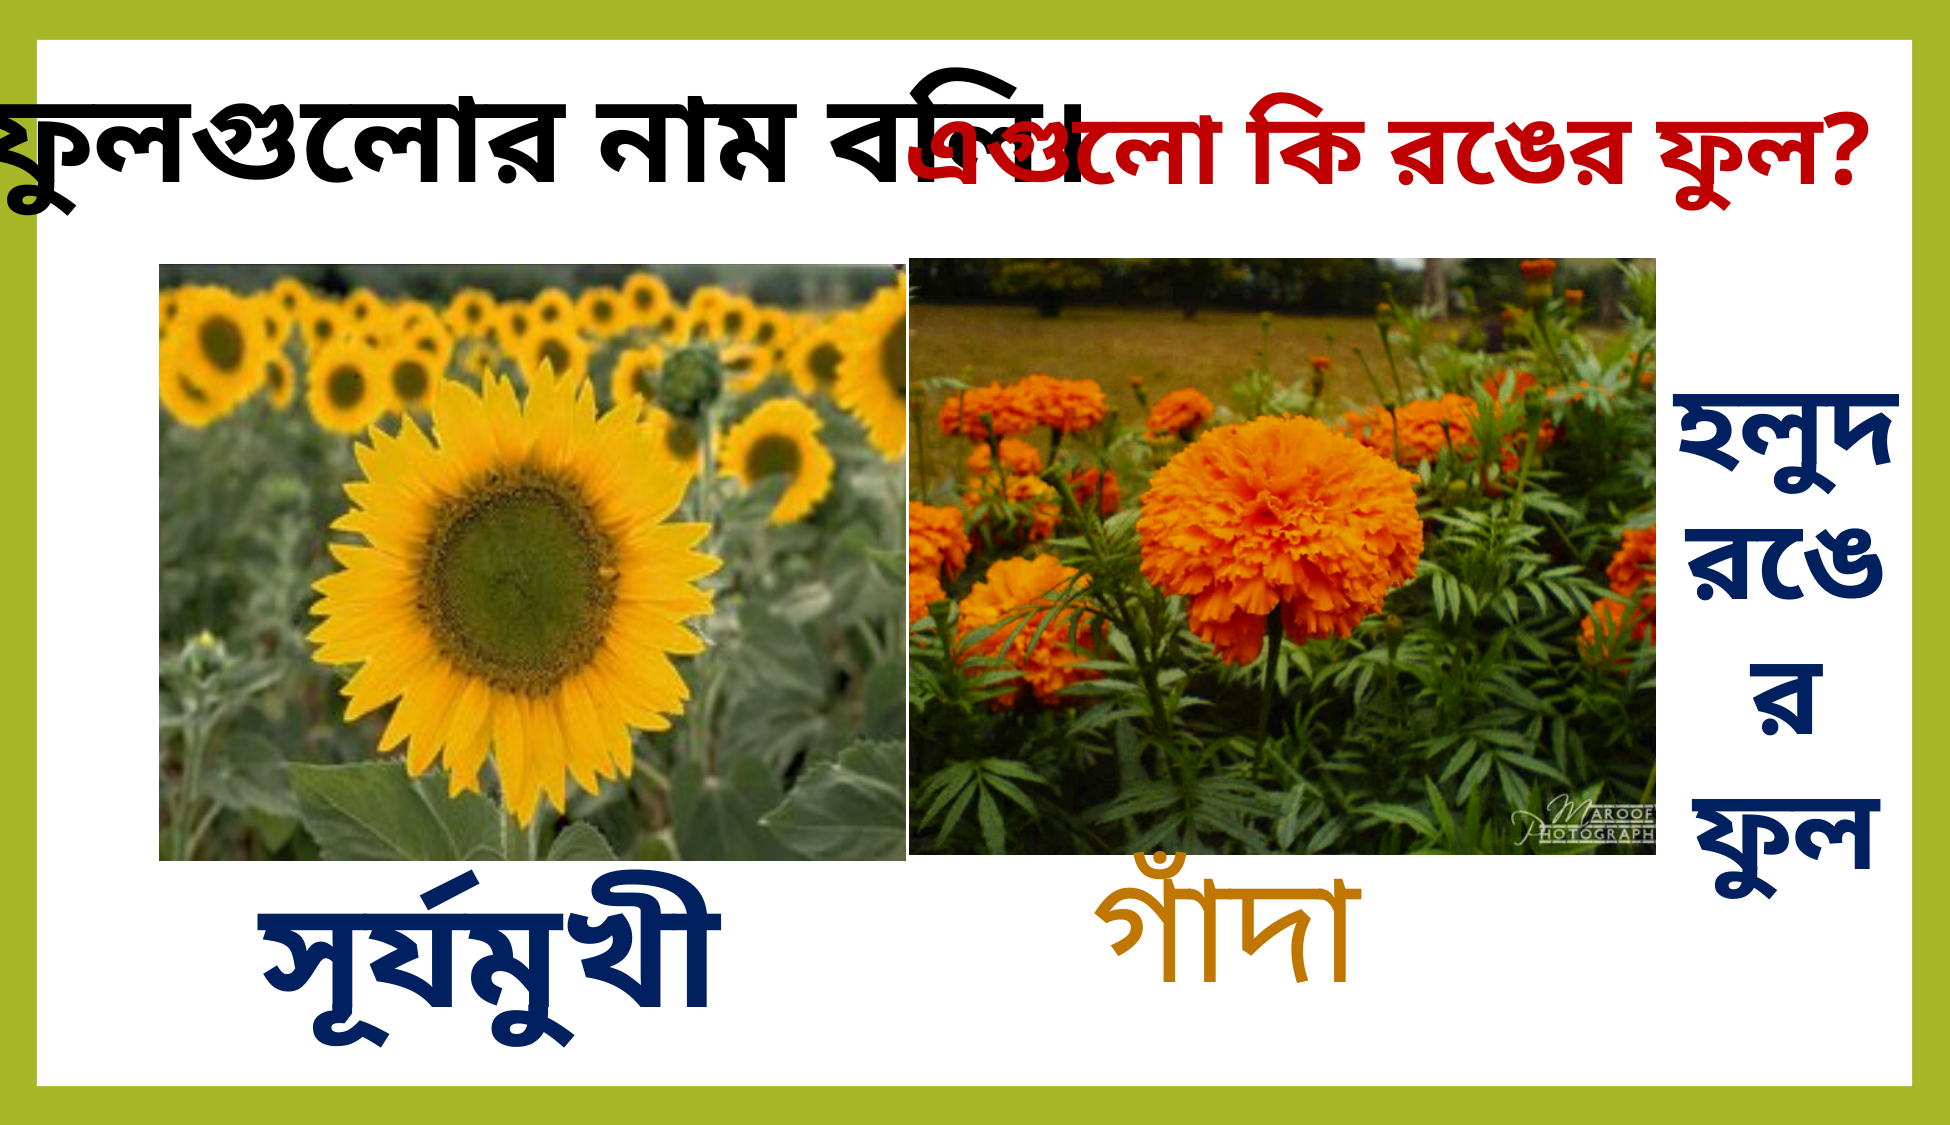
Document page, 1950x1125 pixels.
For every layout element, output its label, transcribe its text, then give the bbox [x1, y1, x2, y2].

text_box গাঁদা [1076, 824, 1376, 1020]
text_box হলুদ রঙের ফুল [1650, 344, 1924, 900]
text_box [156, 261, 909, 864]
text_box সূর্যমুখী [244, 849, 735, 1045]
text_box ফুলগুলোর নাম বলি। [0, 49, 1107, 215]
text_box এগুলো কি রঙের ফুল? [890, 76, 1886, 212]
text_box [906, 255, 1659, 858]
